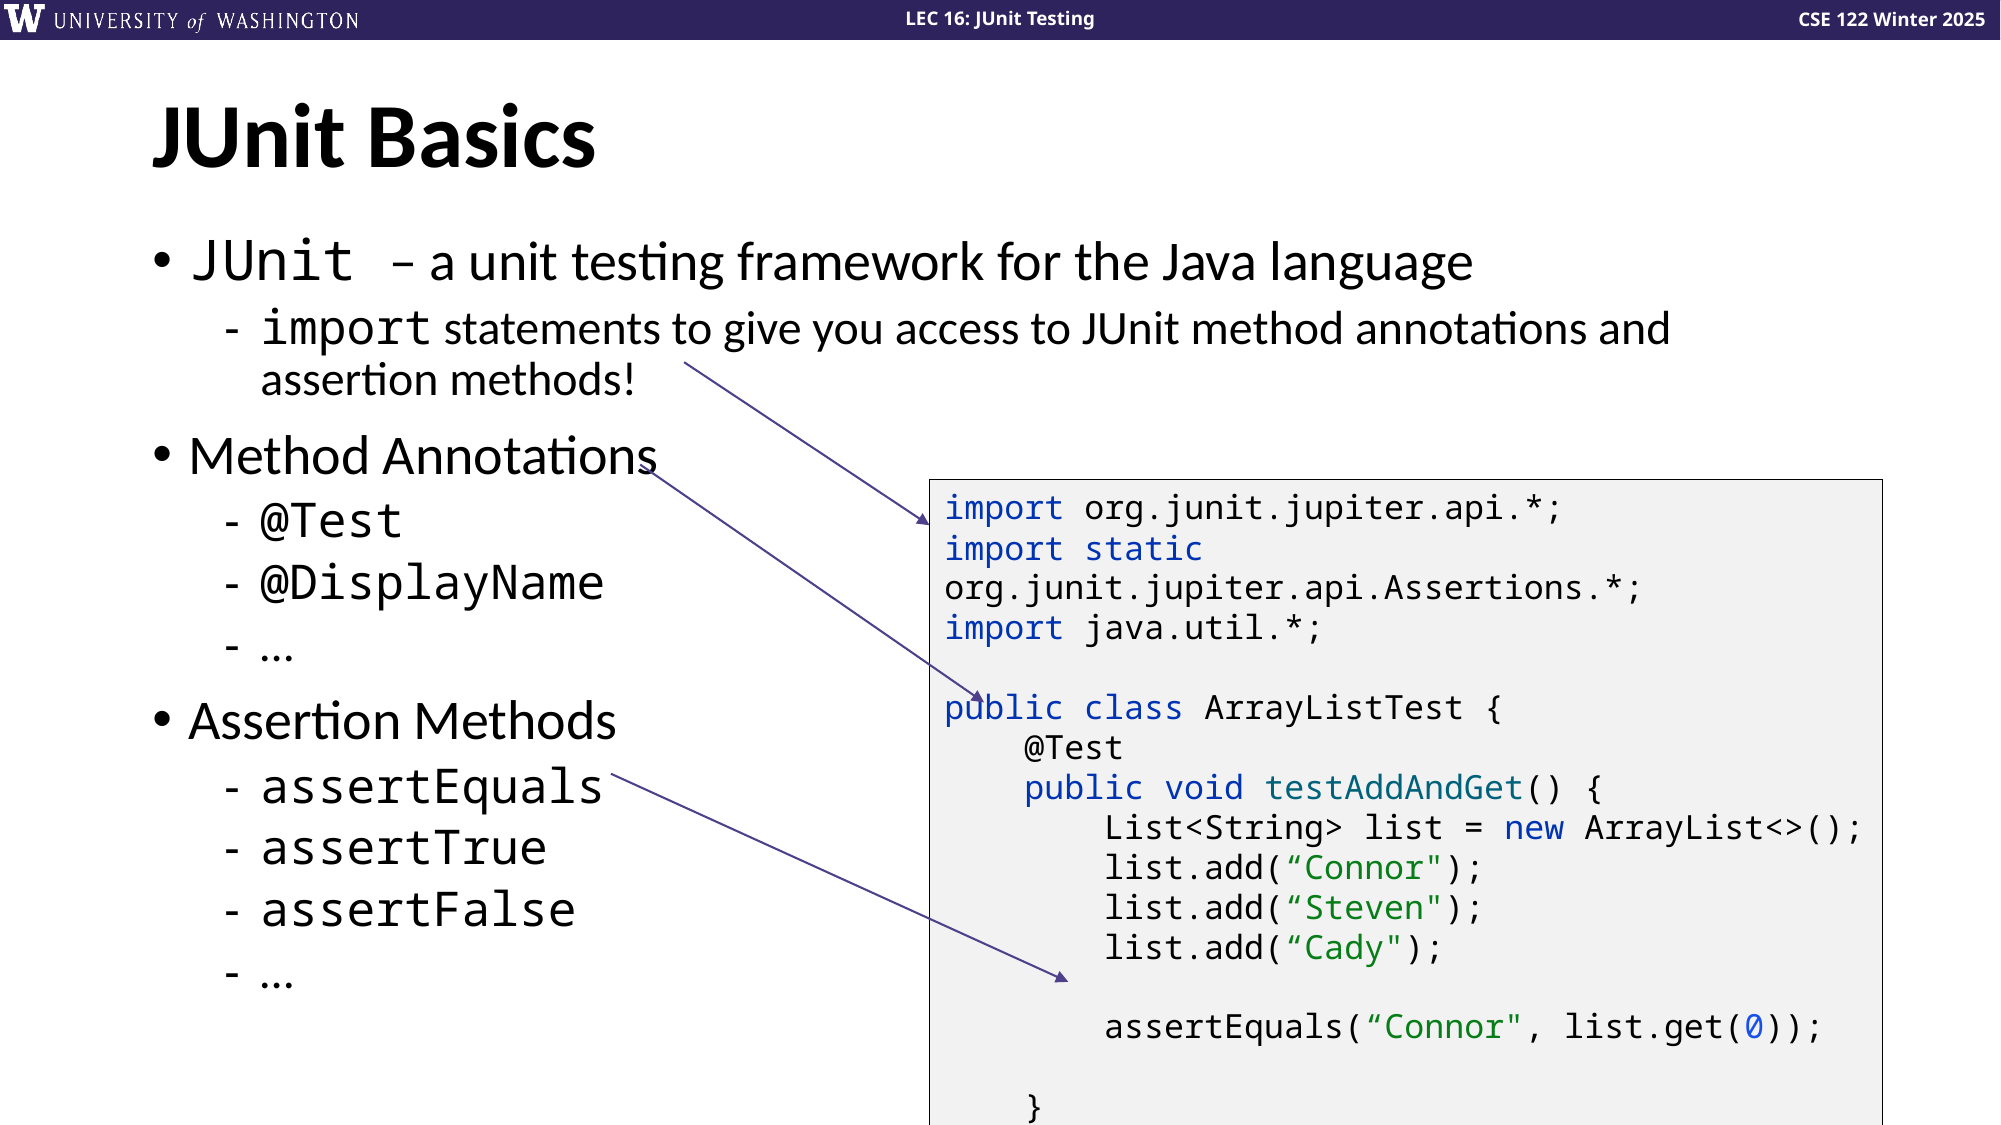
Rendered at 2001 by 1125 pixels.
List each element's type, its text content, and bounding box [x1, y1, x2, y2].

title JUnit Basics [137, 74, 1863, 200]
list JUnit – a unit testing framework for the Java language import statements to give you access to JUnit method annotations and assertion methods! Method Annotations @Test @DisplayName … Assertion Methods assertEquals assertTrue assertFalse … [137, 224, 1863, 1014]
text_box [640, 464, 985, 703]
picture [4, 4, 358, 33]
text_box import org.junit.jupiter.api.*; import static org.junit.jupiter.api.Assertions.*; import java.util.*; public class ArrayListTest { @Test public void testAddAndGet() { List<String> list = new ArrayList<>(); list.add(“Connor"); list.add(“Steven"); list.add(“Cady"); assertEquals(“Connor", list.get(0)); } } [929, 479, 1883, 1125]
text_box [610, 773, 1069, 982]
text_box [684, 362, 930, 526]
